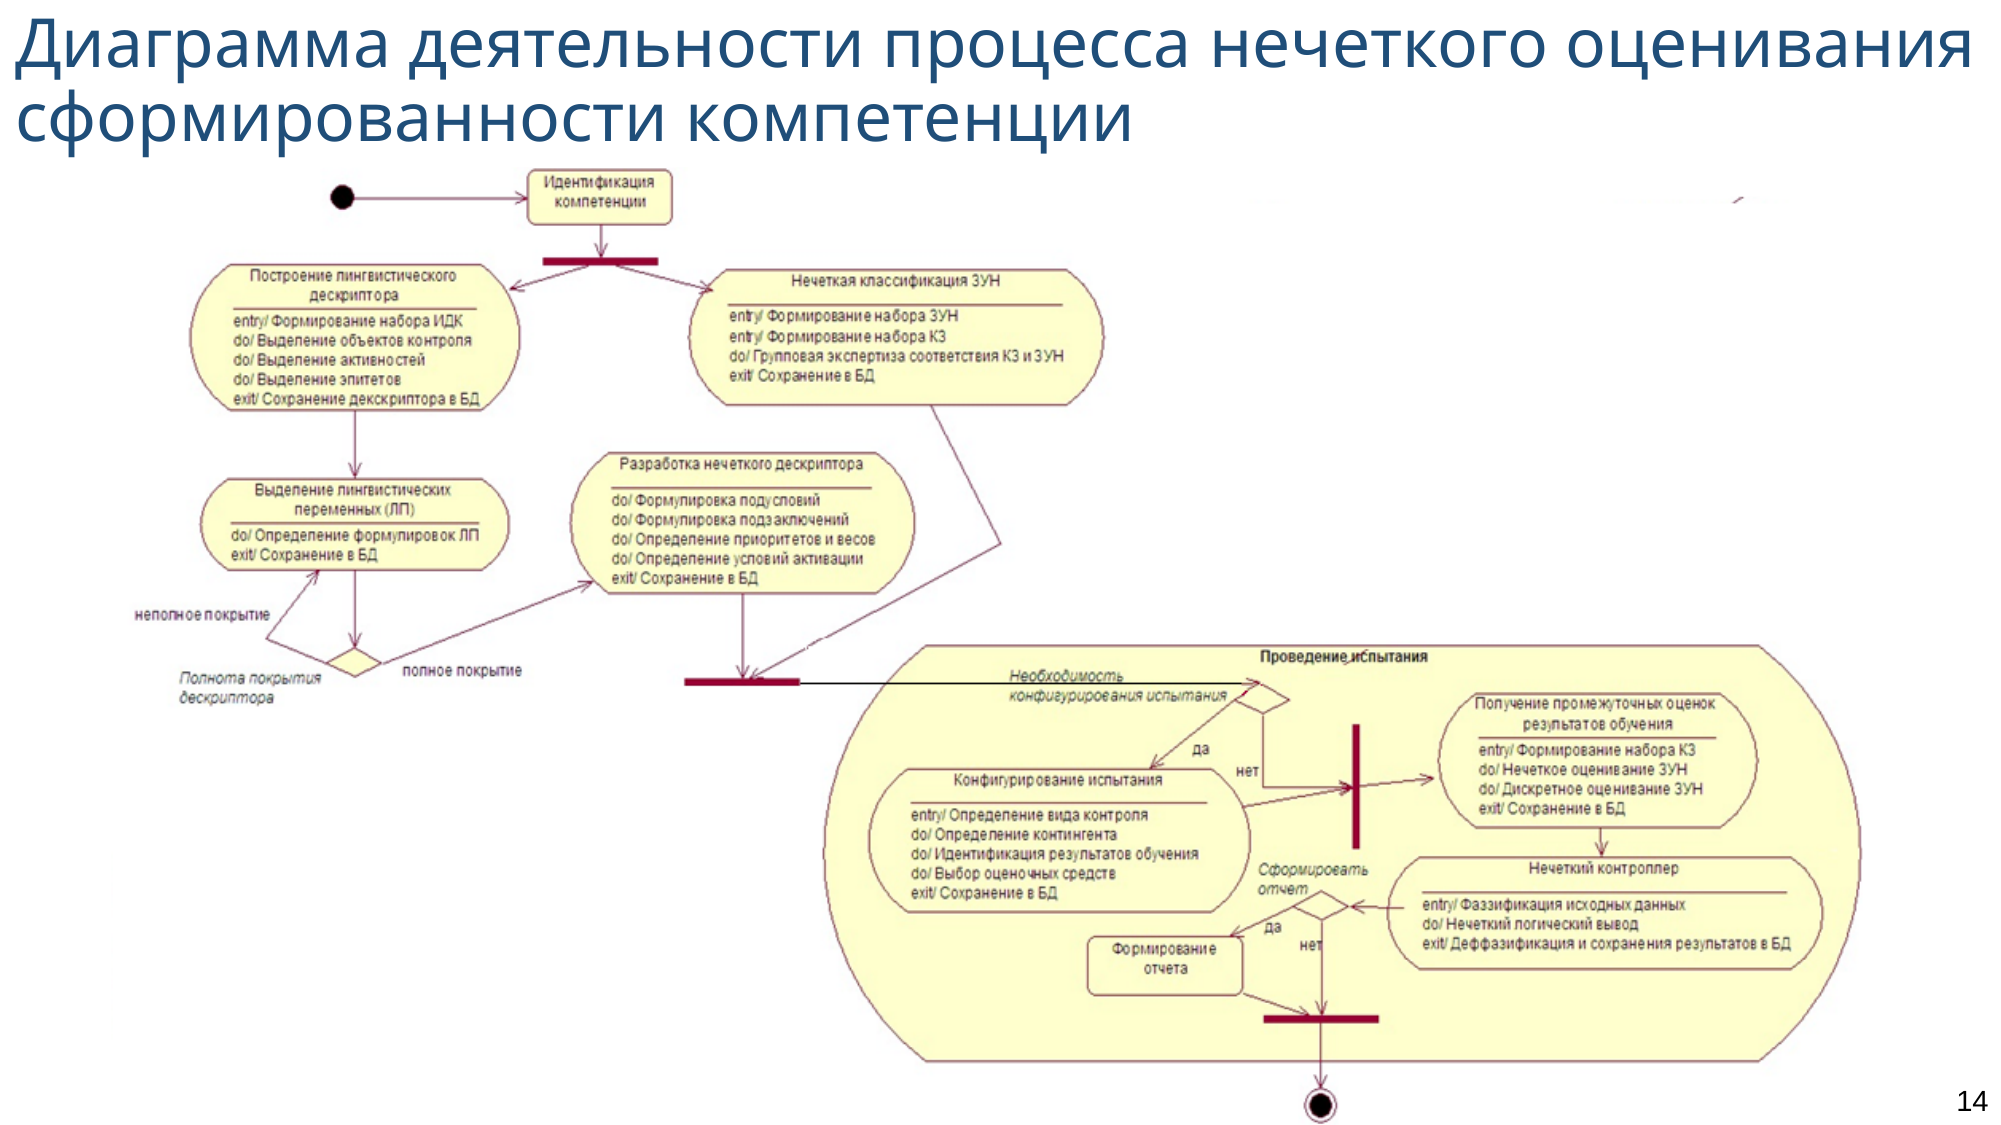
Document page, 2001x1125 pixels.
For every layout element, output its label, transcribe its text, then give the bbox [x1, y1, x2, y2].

title Диаграмма деятельности процесса нечеткого оценивания сформированности компетенции [0, 0, 2000, 166]
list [111, 167, 1863, 1125]
text_box 14 [1944, 1074, 2000, 1125]
